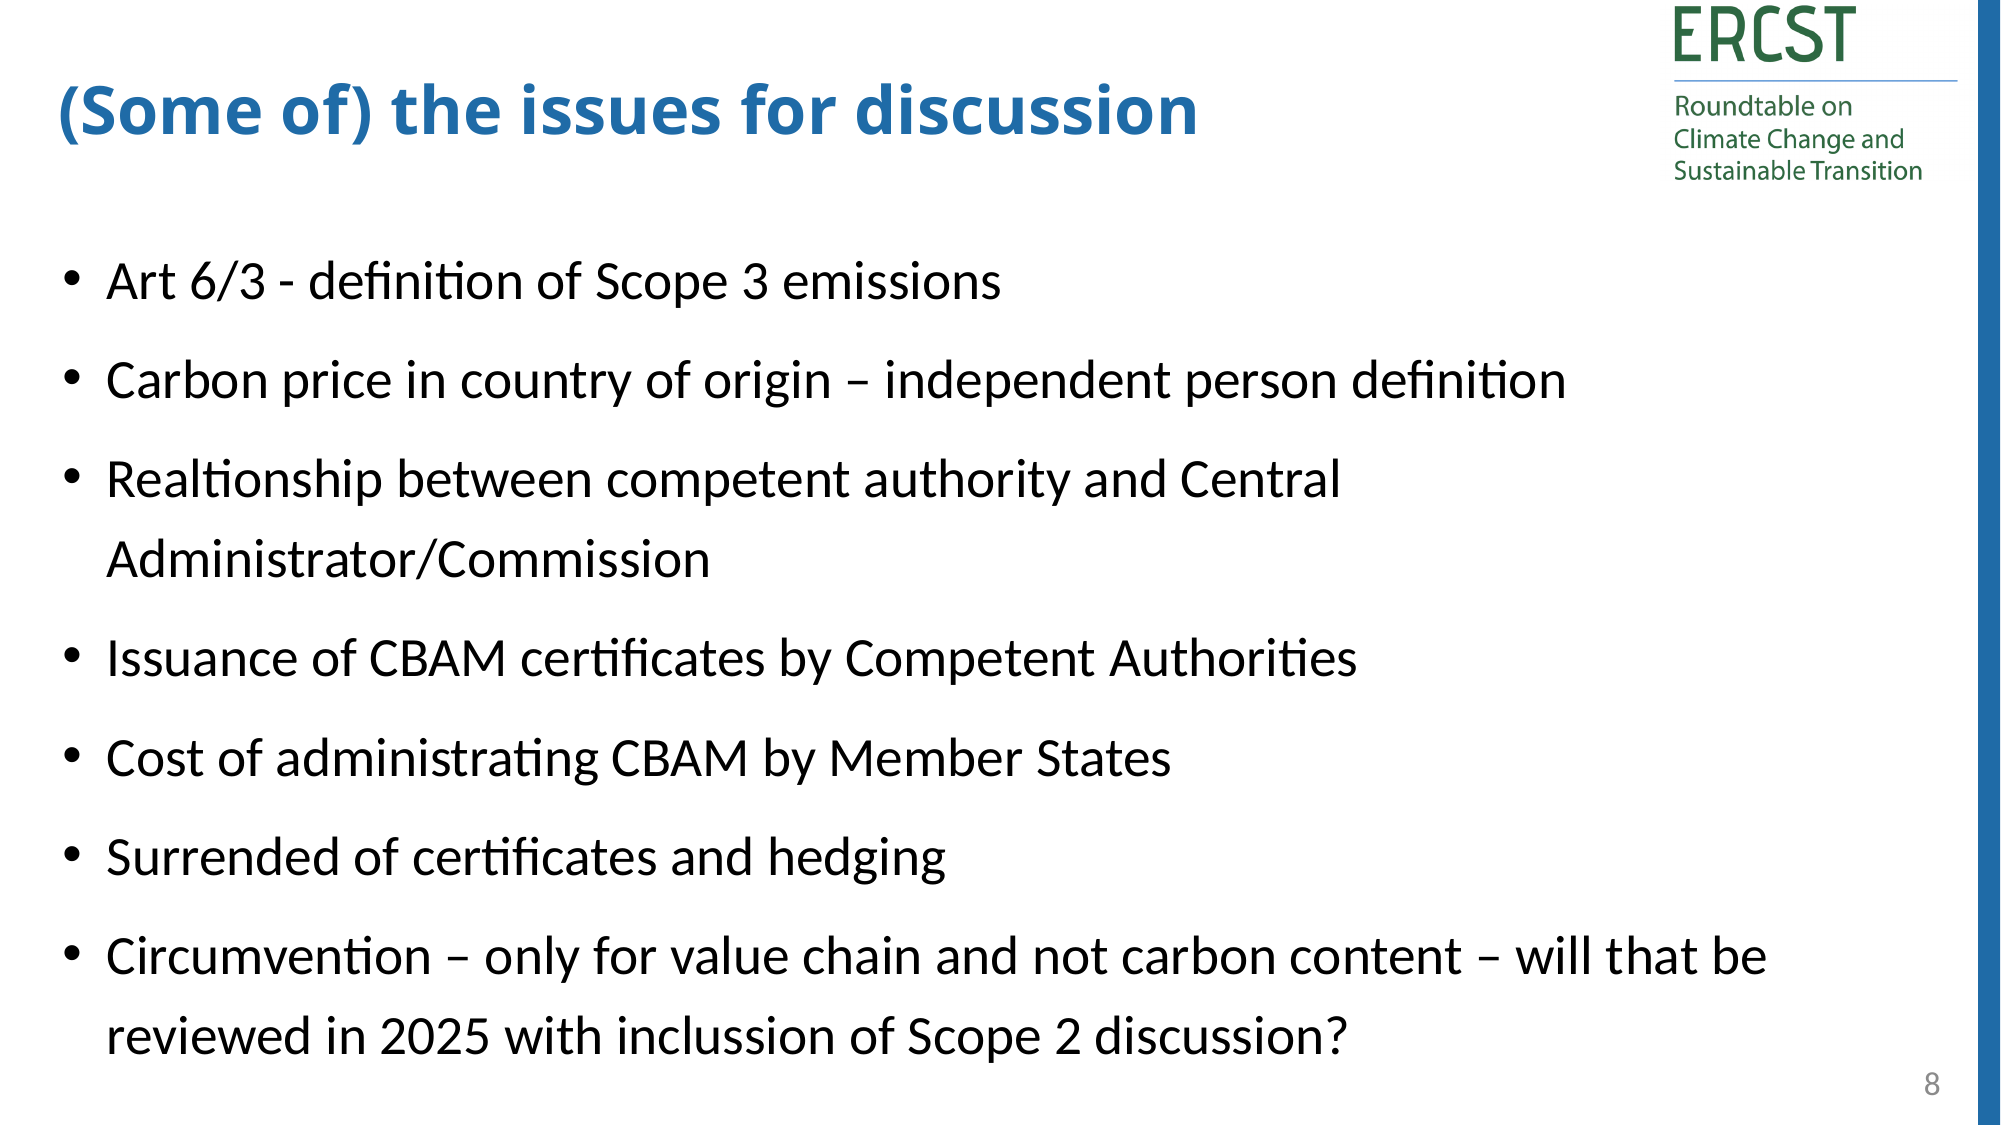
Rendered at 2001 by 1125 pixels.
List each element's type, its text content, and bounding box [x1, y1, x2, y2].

list (Some of) the issues for discussion [43, 68, 1838, 234]
picture [1660, 4, 1975, 181]
slide_number 8 [1505, 1051, 1956, 1112]
list Art 6/3 - definition of Scope 3 emissions Carbon price in country of origin – independent person definition Realtionship between competent authority and Central Administrator/Commission Issuance of CBAM certificates by Competent Authorities Cost of administrating CBAM by Member States Surrended of certificates and hedging Circumvention – only for value chain and not carbon content – will that be reviewed in 2025 with inclussion of Scope 2 discussion? [47, 223, 1953, 1082]
